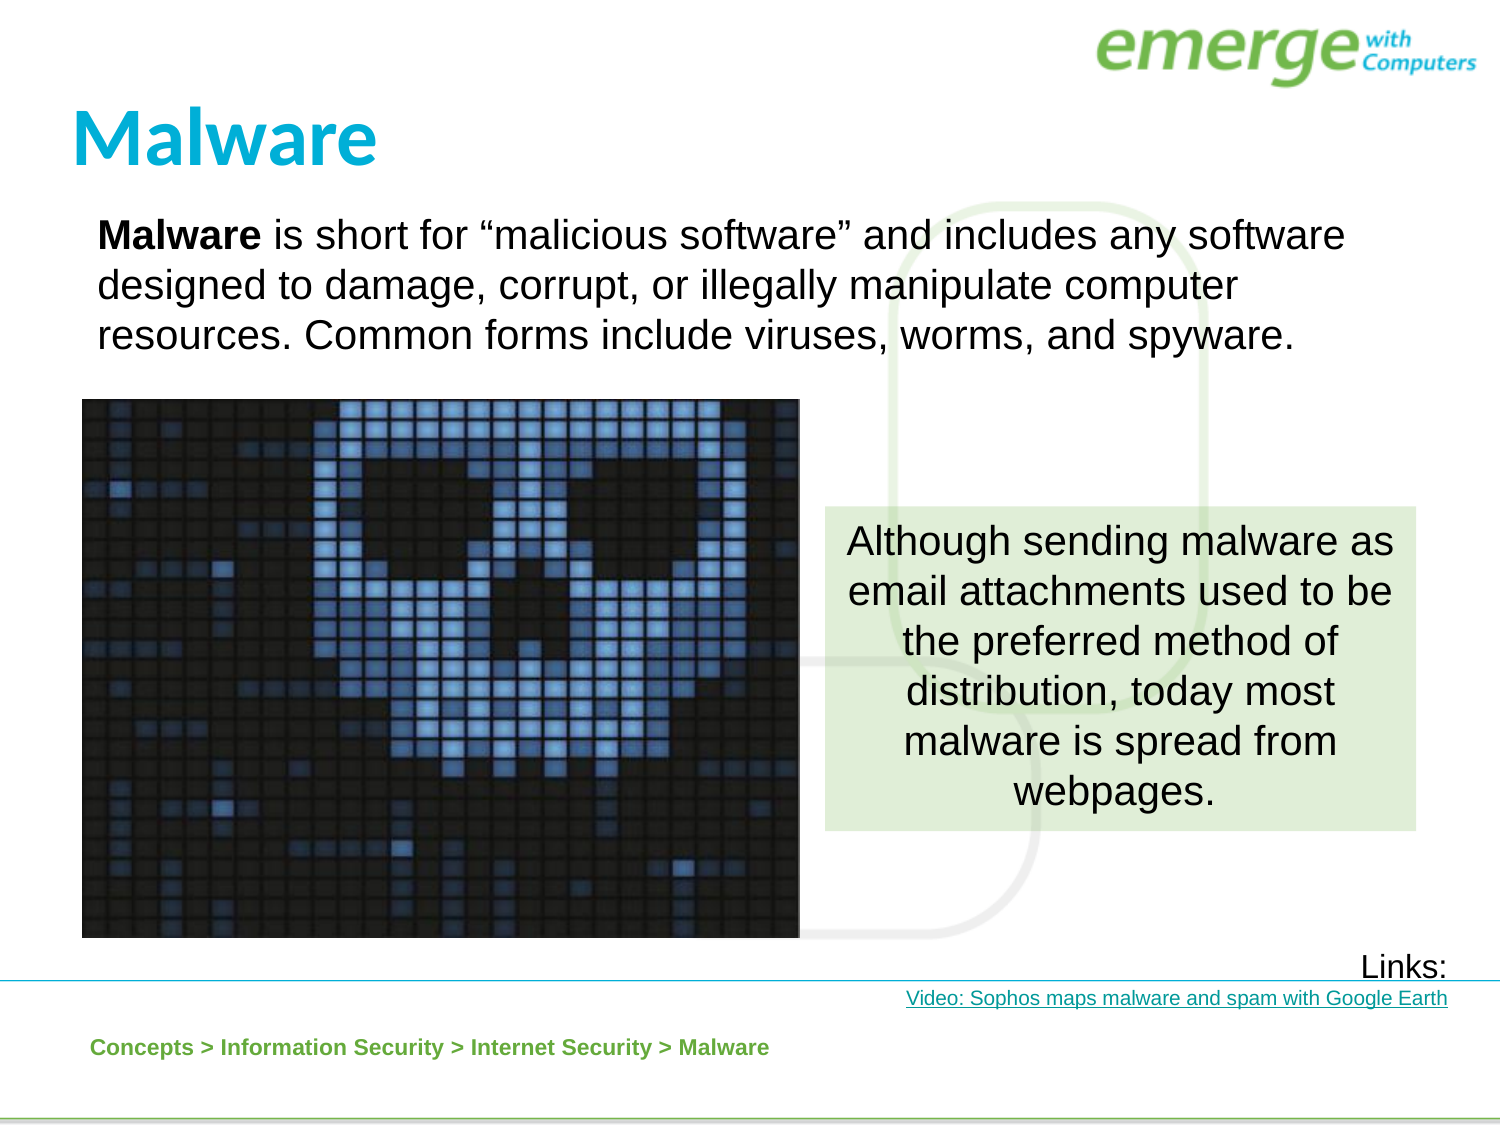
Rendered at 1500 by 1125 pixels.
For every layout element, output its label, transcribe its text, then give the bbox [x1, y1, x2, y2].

text_box Concepts > Information Security > Internet Security > Malware [75, 1025, 1417, 1075]
picture [1074, 0, 1500, 109]
text_box Links: Video: Sophos maps malware and spam with Google Earth [750, 937, 1463, 1018]
picture [24, 185, 1500, 979]
list Malware is short for “malicious software” and includes any software designed to damage, corrupt, or illegally manipulate computer resources. Common forms include viruses, worms, and spyware. [82, 200, 1417, 375]
text_box Although sending malware as email attachments used to be the preferred method of distribution, today most malware is spread from webpages. [825, 506, 1417, 832]
title Malware [0, 75, 1425, 193]
picture [0, 982, 1500, 1125]
